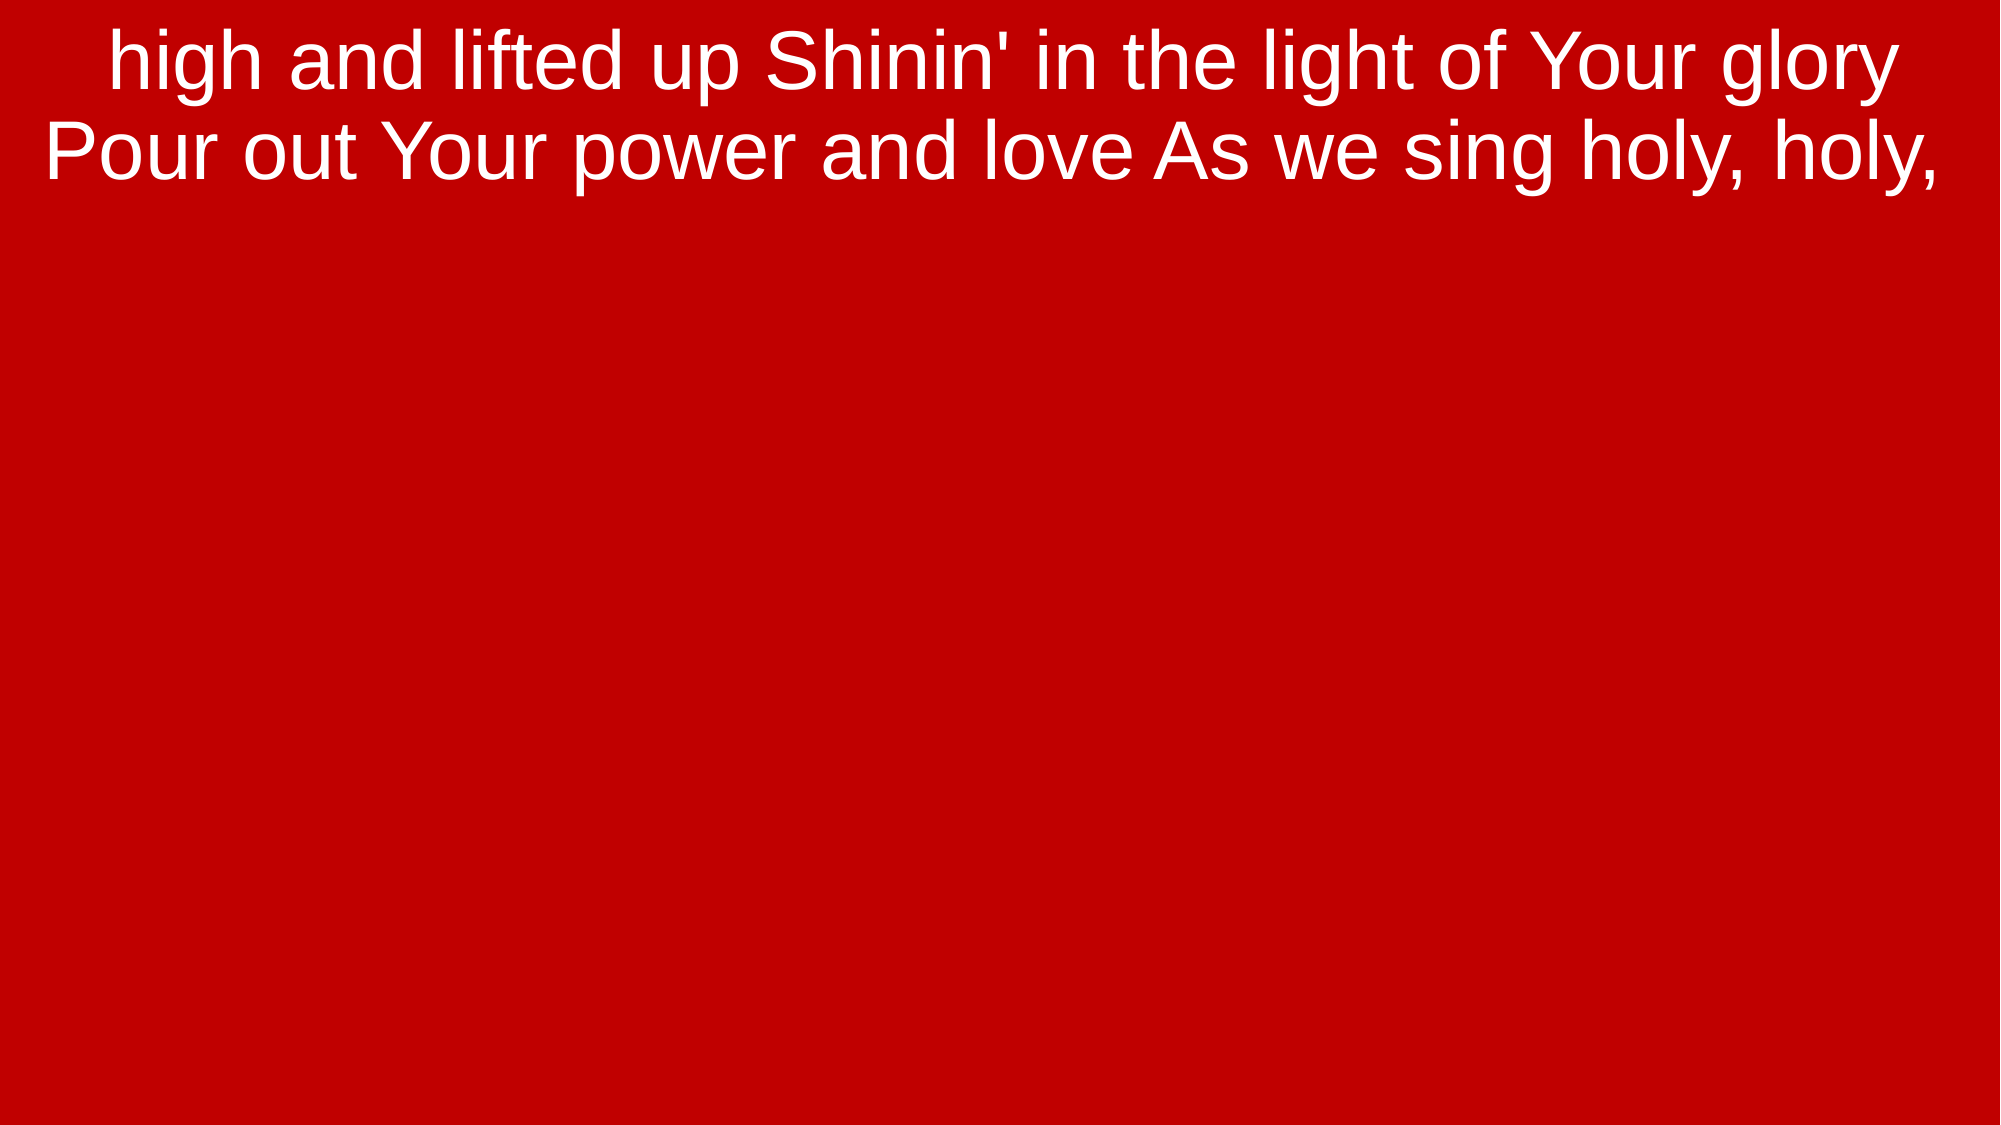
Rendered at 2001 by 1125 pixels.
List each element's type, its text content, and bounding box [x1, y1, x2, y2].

list high and lifted up Shinin' in the light of Your glory Pour out Your power and love As we sing holy, holy, [10, 9, 2000, 784]
